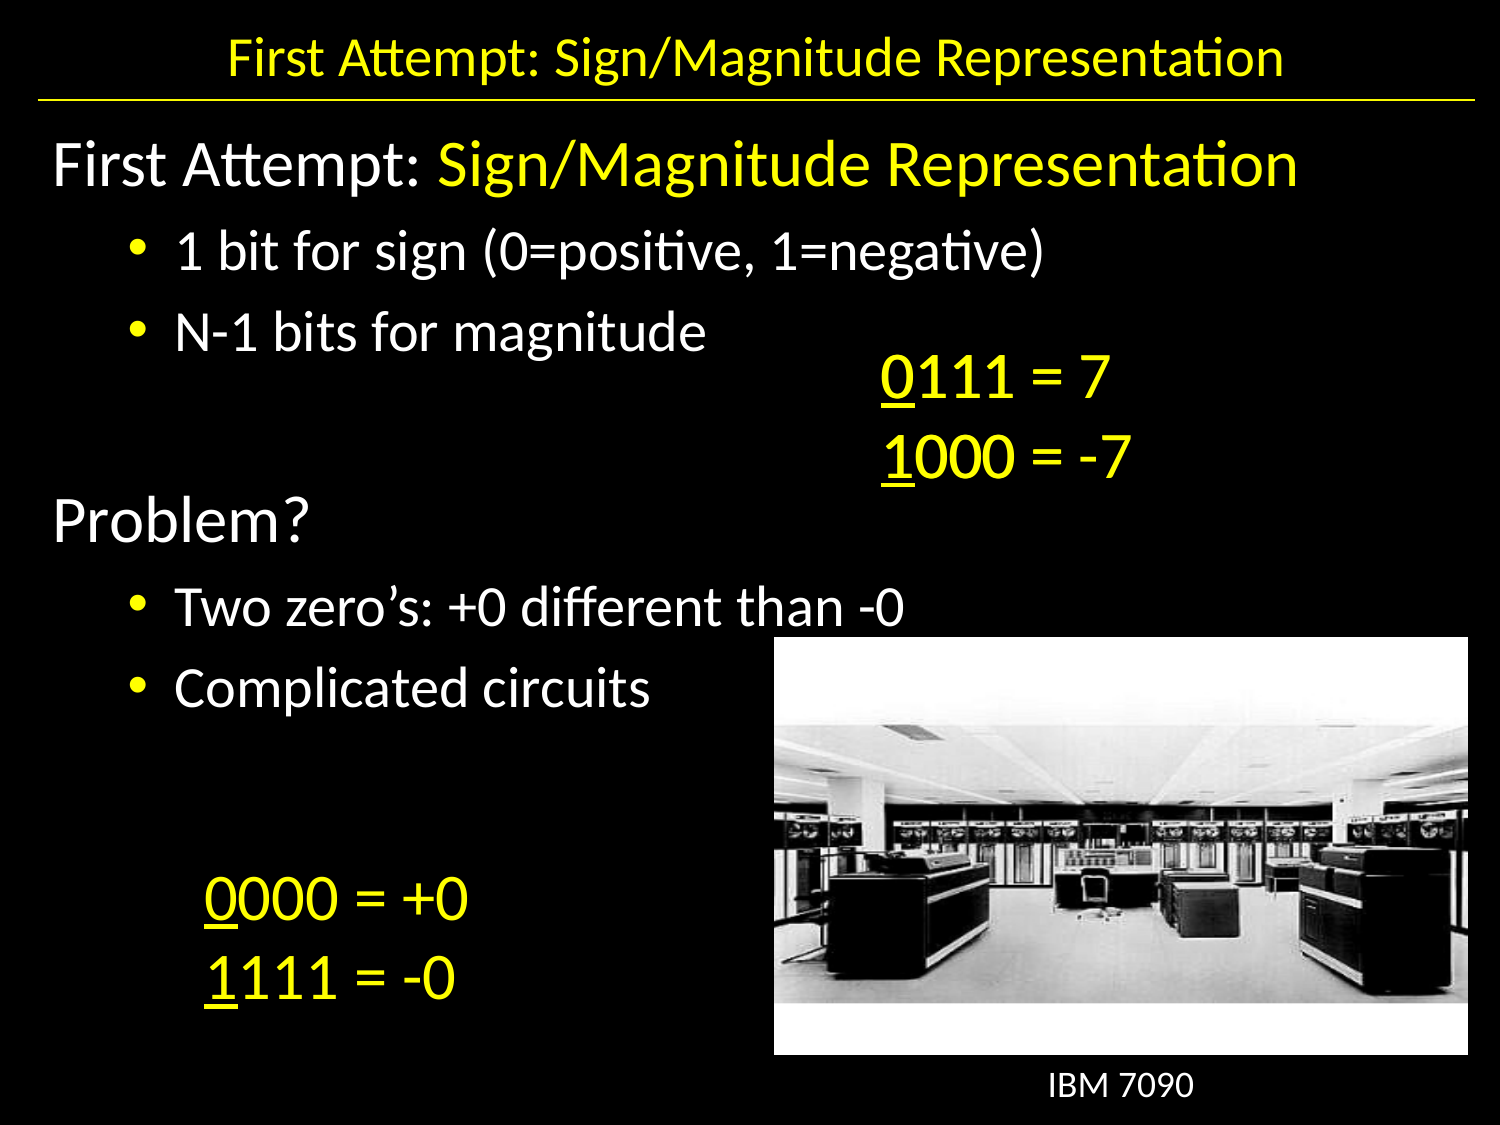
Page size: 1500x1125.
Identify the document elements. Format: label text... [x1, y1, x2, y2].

text_box 0000 = +0 1111 = -0 [189, 846, 485, 1021]
picture [774, 637, 1468, 1055]
text_box 0111 = 7 1000 = -7 [865, 324, 1149, 500]
text_box IBM 7090 [1032, 1063, 1210, 1113]
list First Attempt: Sign/Magnitude Representation 1 bit for sign (0=positive, 1=negative) N-1 bits for magnitude Problem? Two zero’s: +0 different than -0 Complicated circuits [37, 112, 1463, 1063]
title First Attempt: Sign/Magnitude Representation [0, 12, 1500, 96]
